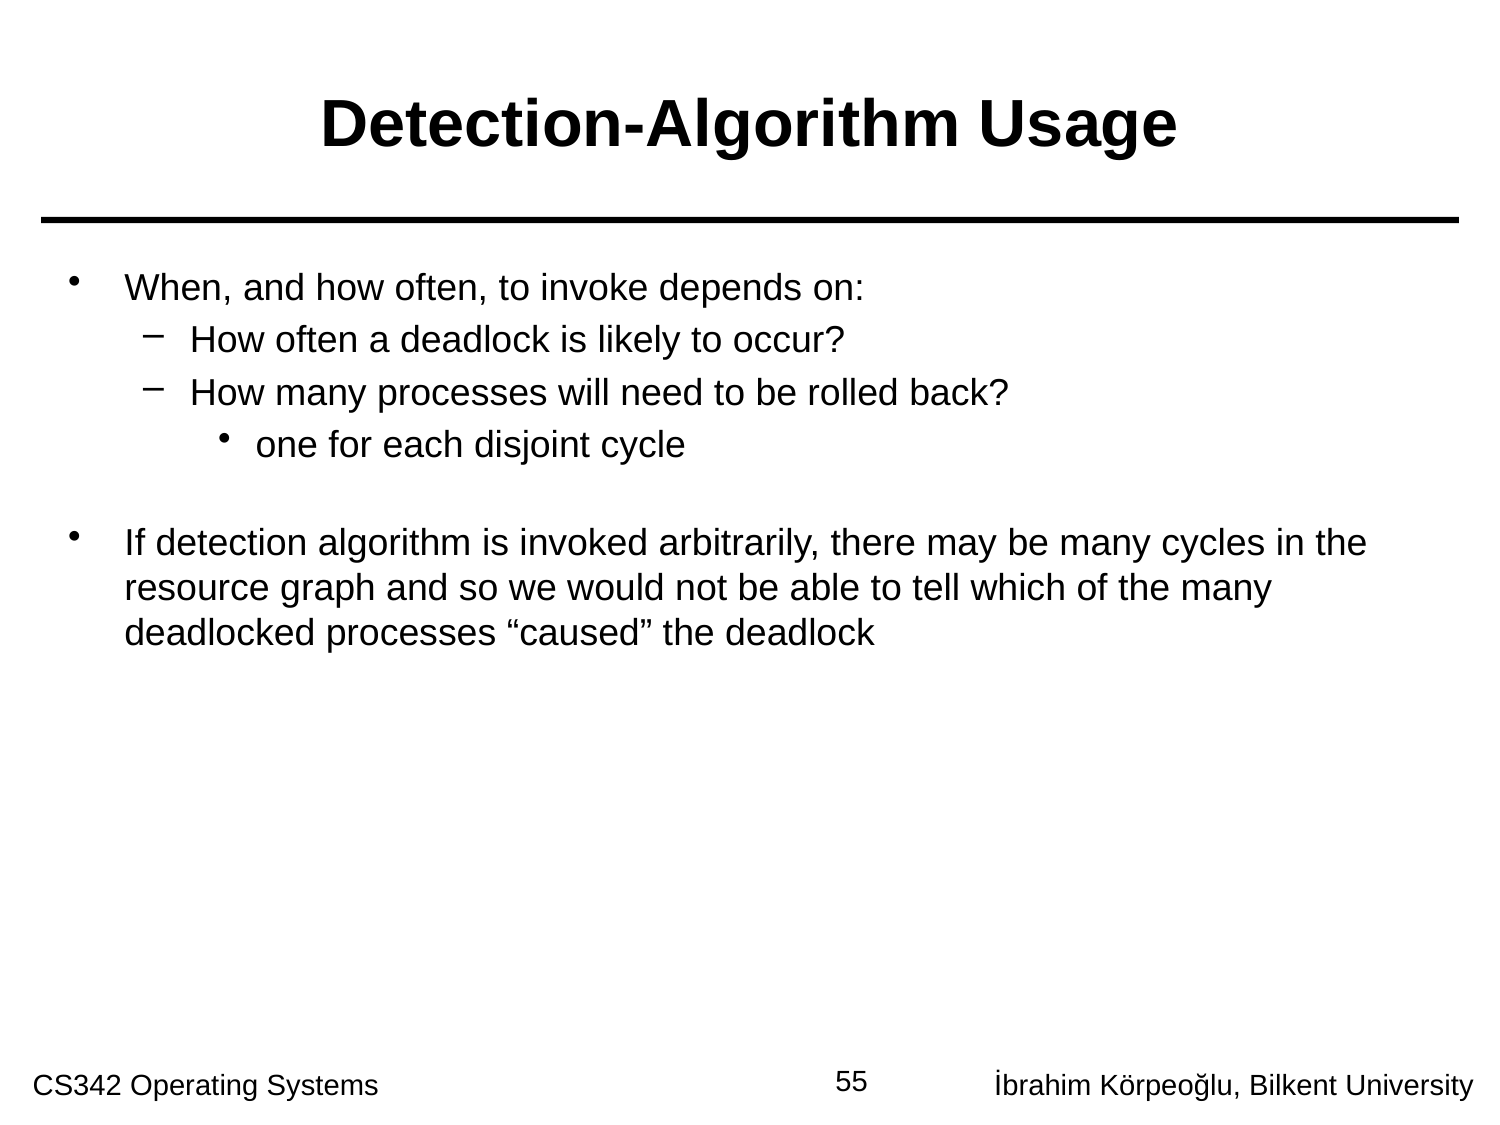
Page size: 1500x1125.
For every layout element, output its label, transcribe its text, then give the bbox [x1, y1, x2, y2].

footer İbrahim Körpeoğlu, Bilkent University [974, 1058, 1495, 1114]
slide_number CS342 Operating Systems [17, 1058, 727, 1117]
slide_number 55 [726, 1055, 883, 1106]
list When, and how often, to invoke depends on: How often a deadlock is likely to occur? How many processes will need to be rolled back? one for each disjoint cycle If detection algorithm is invoked arbitrarily, there may be many cycles in the resource graph and so we would not be able to tell which of the many deadlocked processes “caused” the deadlock [53, 255, 1447, 1024]
title Detection-Algorithm Usage [53, 26, 1447, 214]
